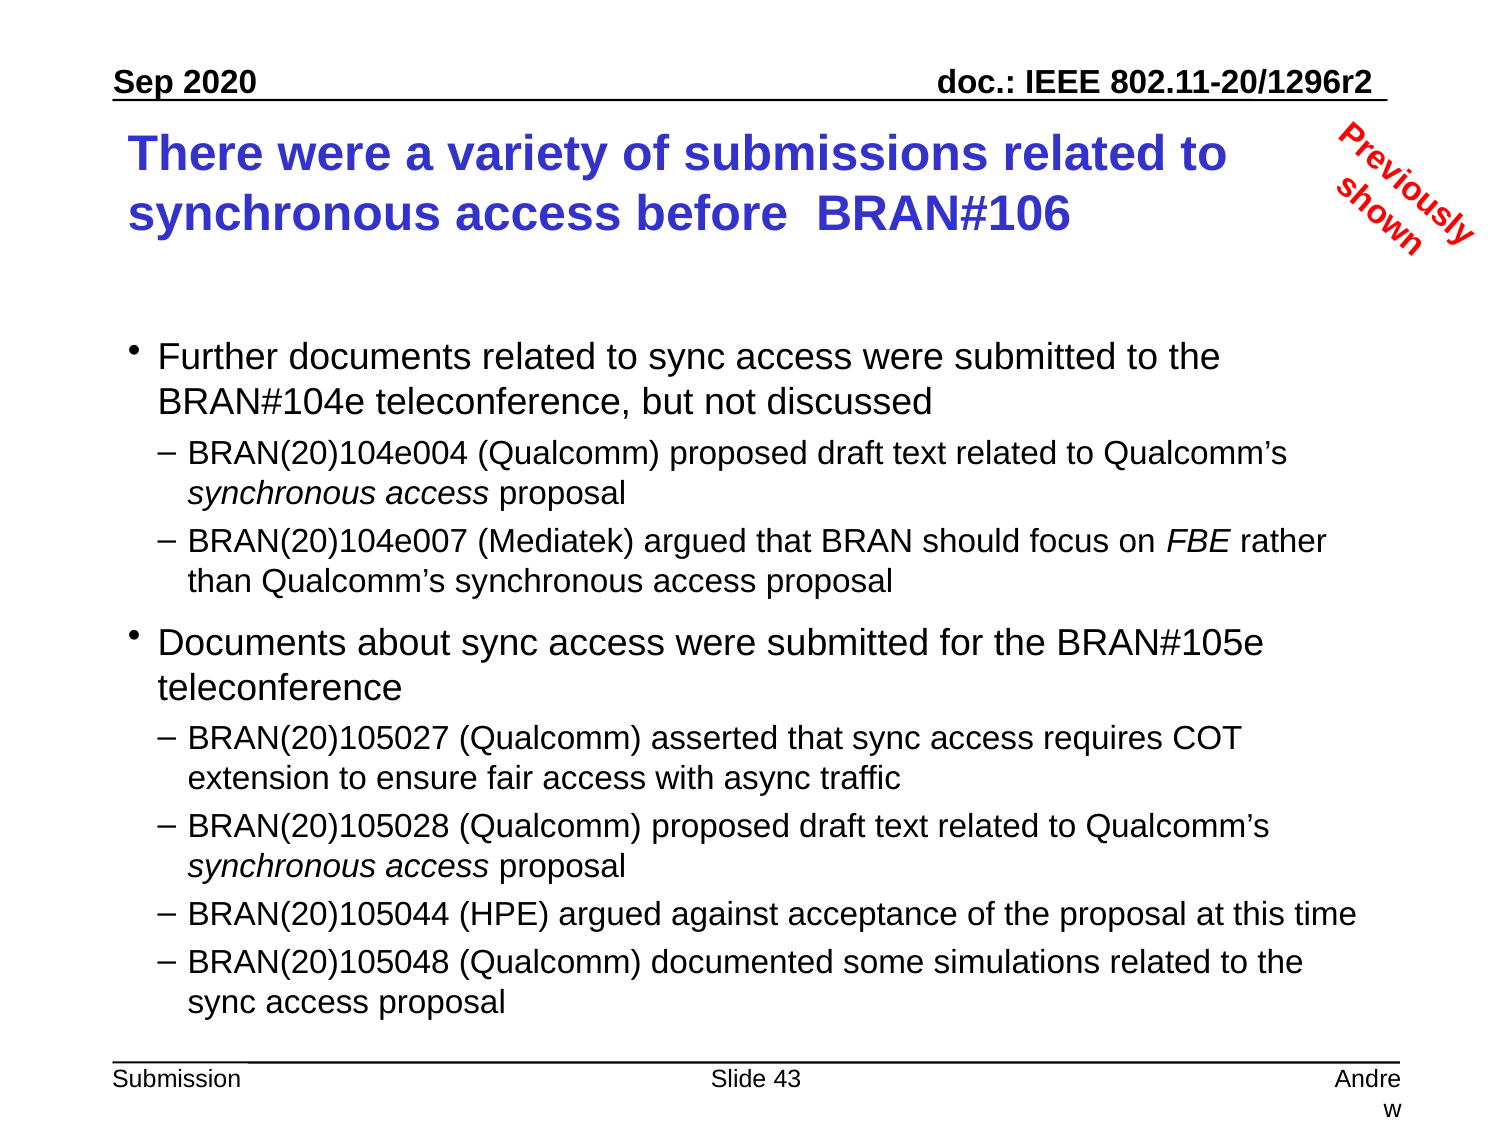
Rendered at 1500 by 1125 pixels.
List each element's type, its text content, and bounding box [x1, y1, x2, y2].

title There were a variety of submissions related to synchronous access before BRAN#106 [112, 112, 1388, 288]
footer Andrew Myles, Cisco [1320, 1061, 1402, 1093]
list Further documents related to sync access were submitted to the BRAN#104e teleconference, but not discussed BRAN(20)104e004 (Qualcomm) proposed draft text related to Qualcomm’s synchronous access proposal BRAN(20)104e007 (Mediatek) argued that BRAN should focus on FBE rather than Qualcomm’s synchronous access proposal Documents about sync access were submitted for the BRAN#105e teleconference BRAN(20)105027 (Qualcomm) asserted that sync access requires COT extension to ensure fair access with async traffic BRAN(20)105028 (Qualcomm) proposed draft text related to Qualcomm’s synchronous access proposal BRAN(20)105044 (HPE) argued against acceptance of the proposal at this time BRAN(20)105048 (Qualcomm) documented some simulations related to the sync access proposal [112, 324, 1388, 1000]
text_box Previously shown [1285, 96, 1500, 304]
slide_number Slide 43 [709, 1061, 803, 1093]
